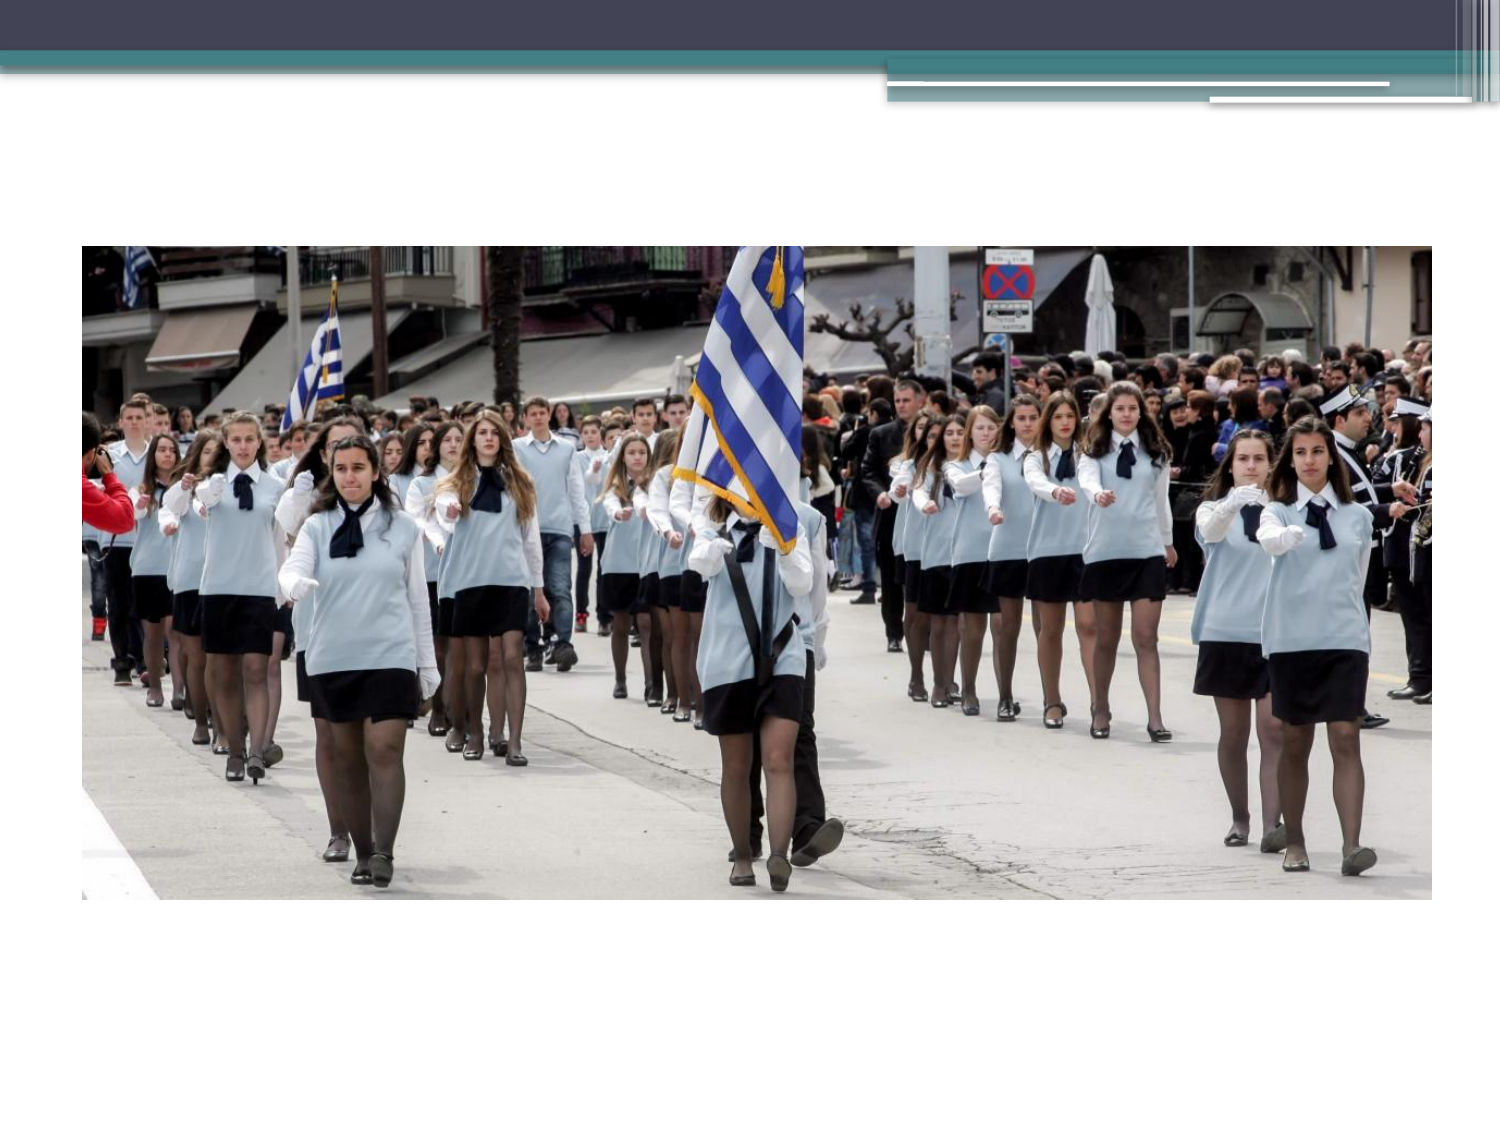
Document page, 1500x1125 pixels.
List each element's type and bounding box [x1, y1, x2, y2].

list [81, 245, 1433, 900]
